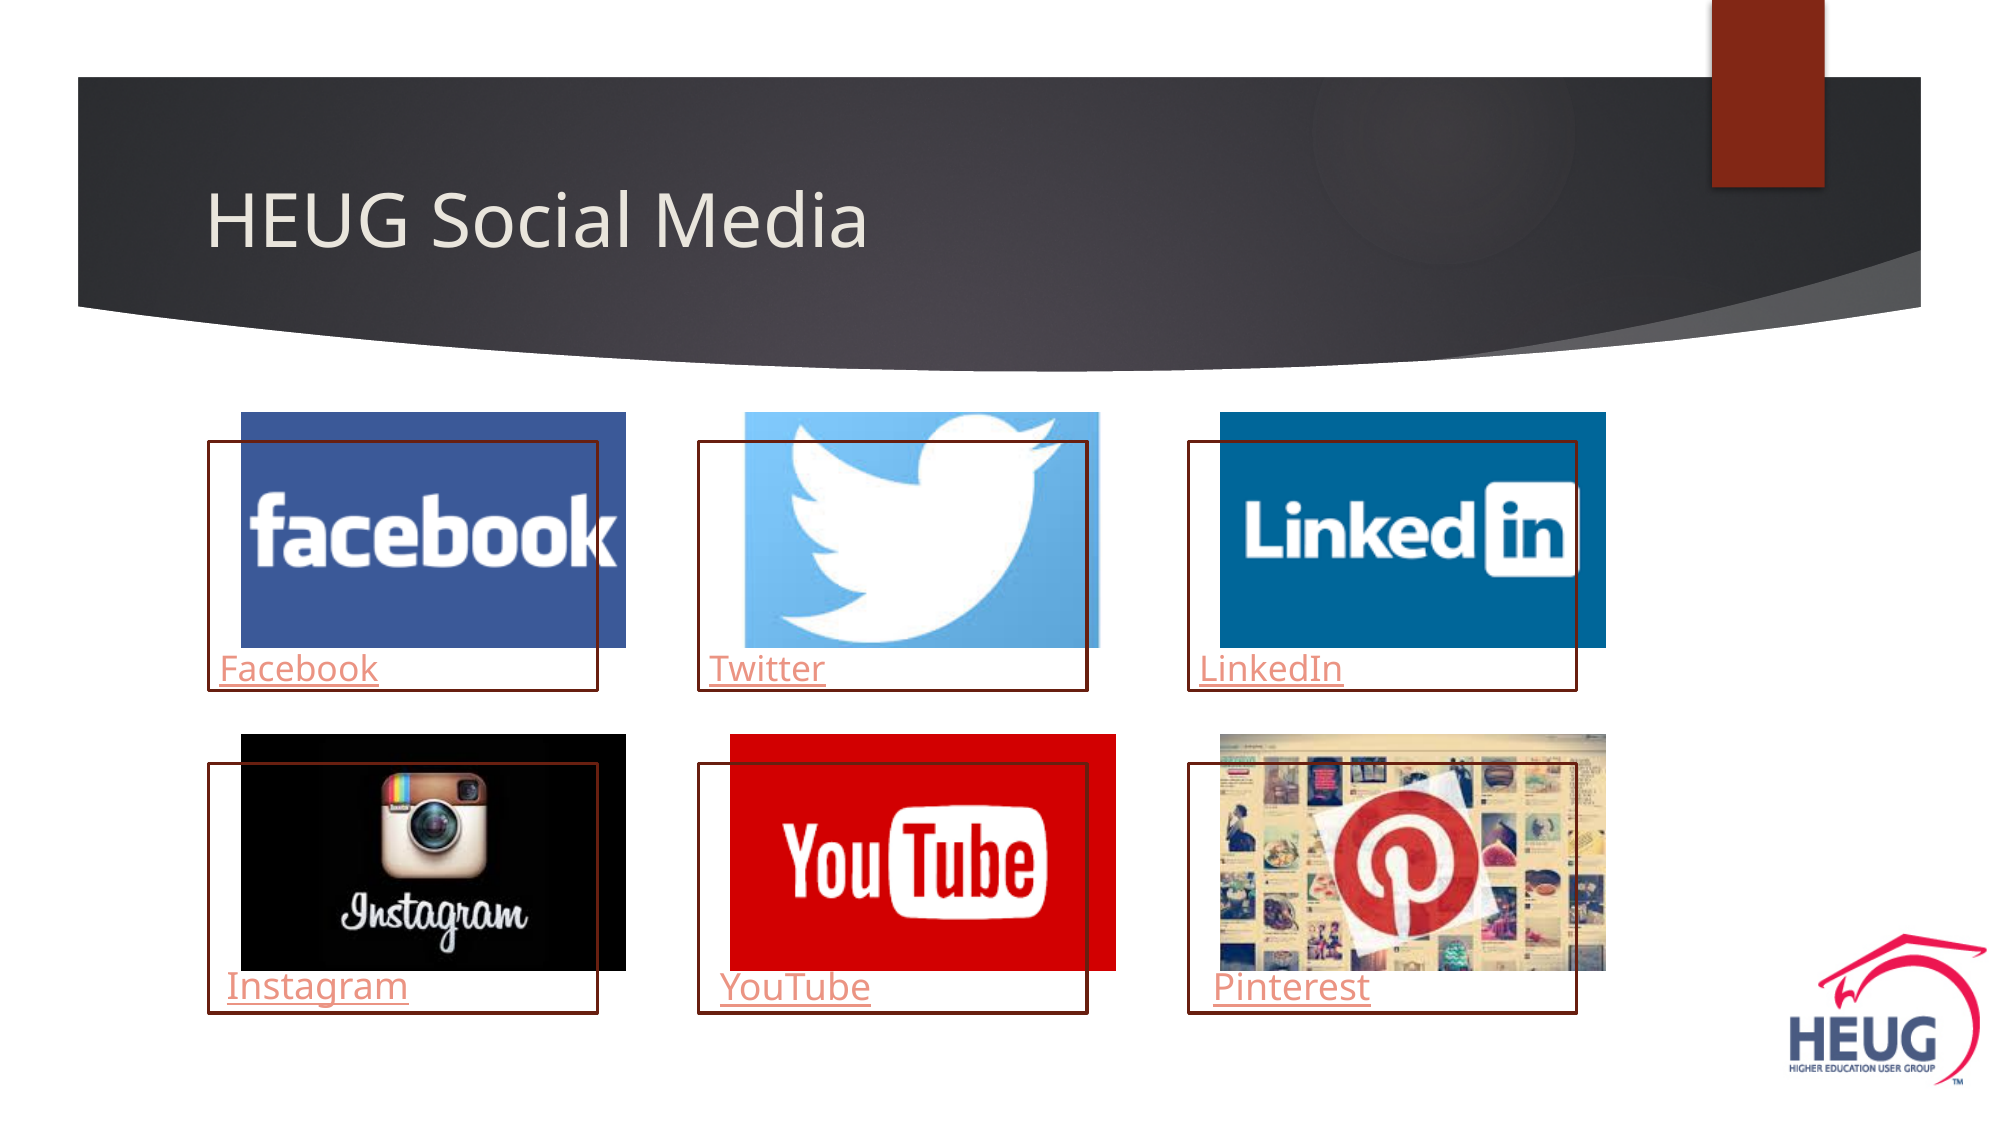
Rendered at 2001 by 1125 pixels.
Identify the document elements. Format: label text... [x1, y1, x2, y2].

picture [1771, 899, 1998, 1125]
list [103, 395, 1713, 1029]
title HEUG Social Media [189, 159, 1627, 276]
